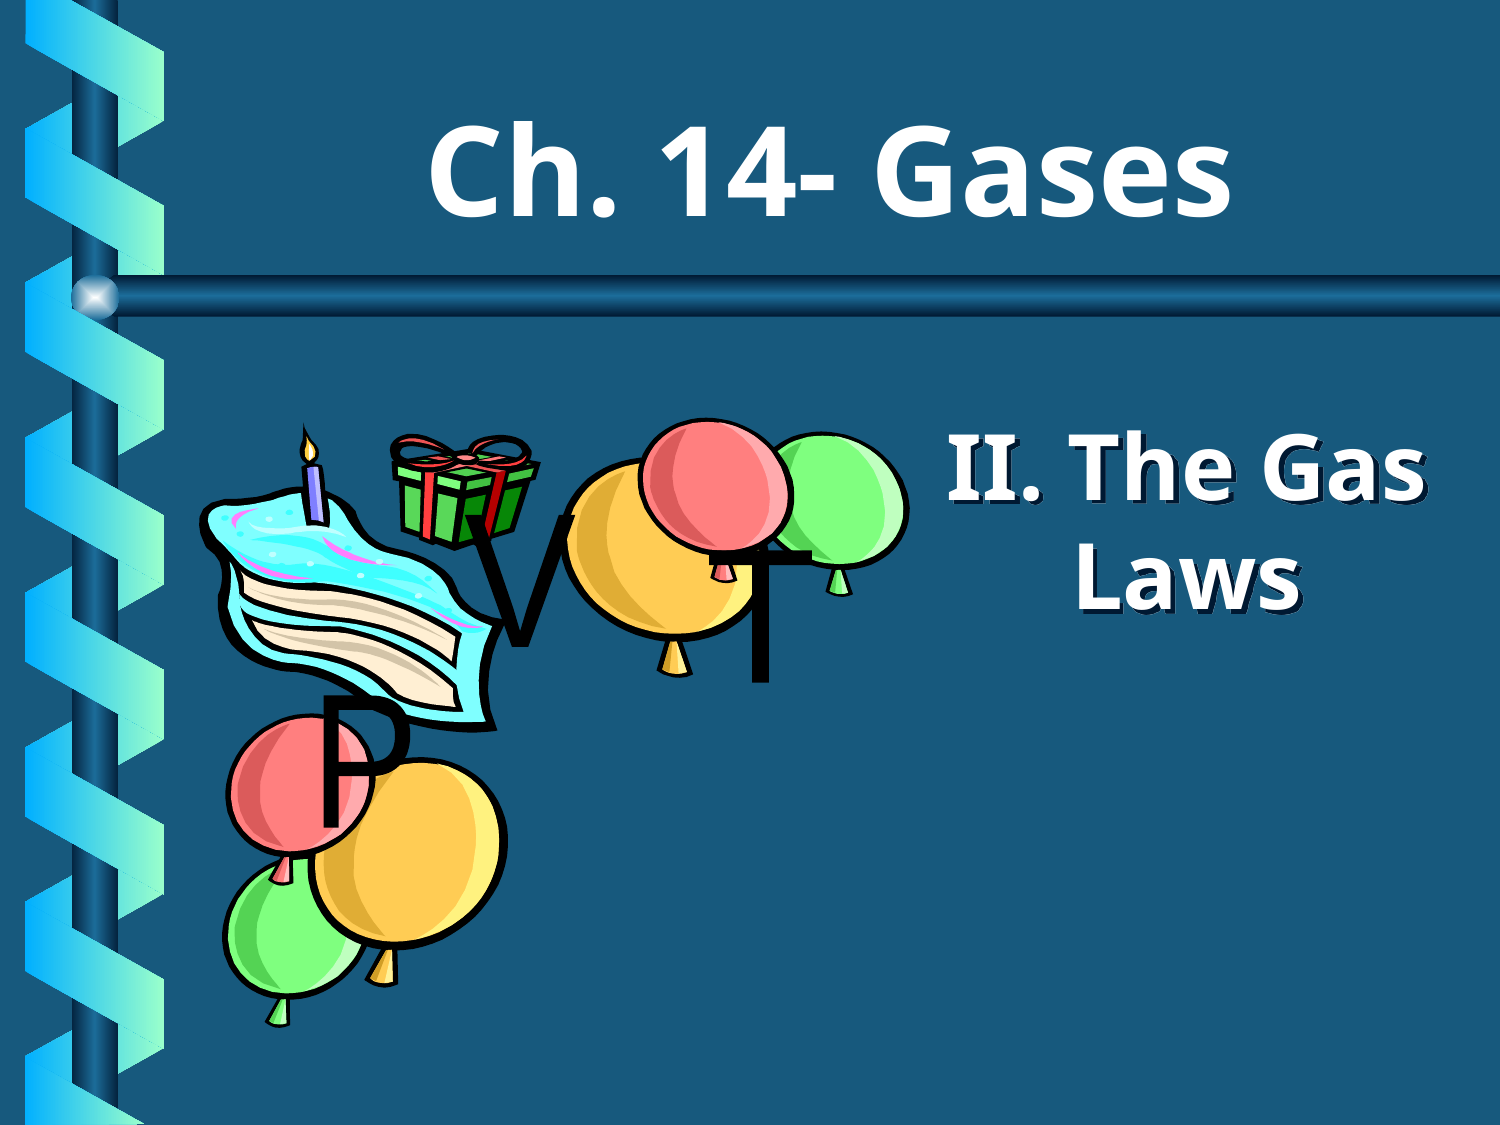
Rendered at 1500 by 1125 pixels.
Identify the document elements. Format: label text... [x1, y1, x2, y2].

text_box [179, 417, 915, 1033]
title II. The Gas Laws [914, 400, 1459, 1021]
subtitle Ch. 14- Gases [211, 61, 1449, 250]
